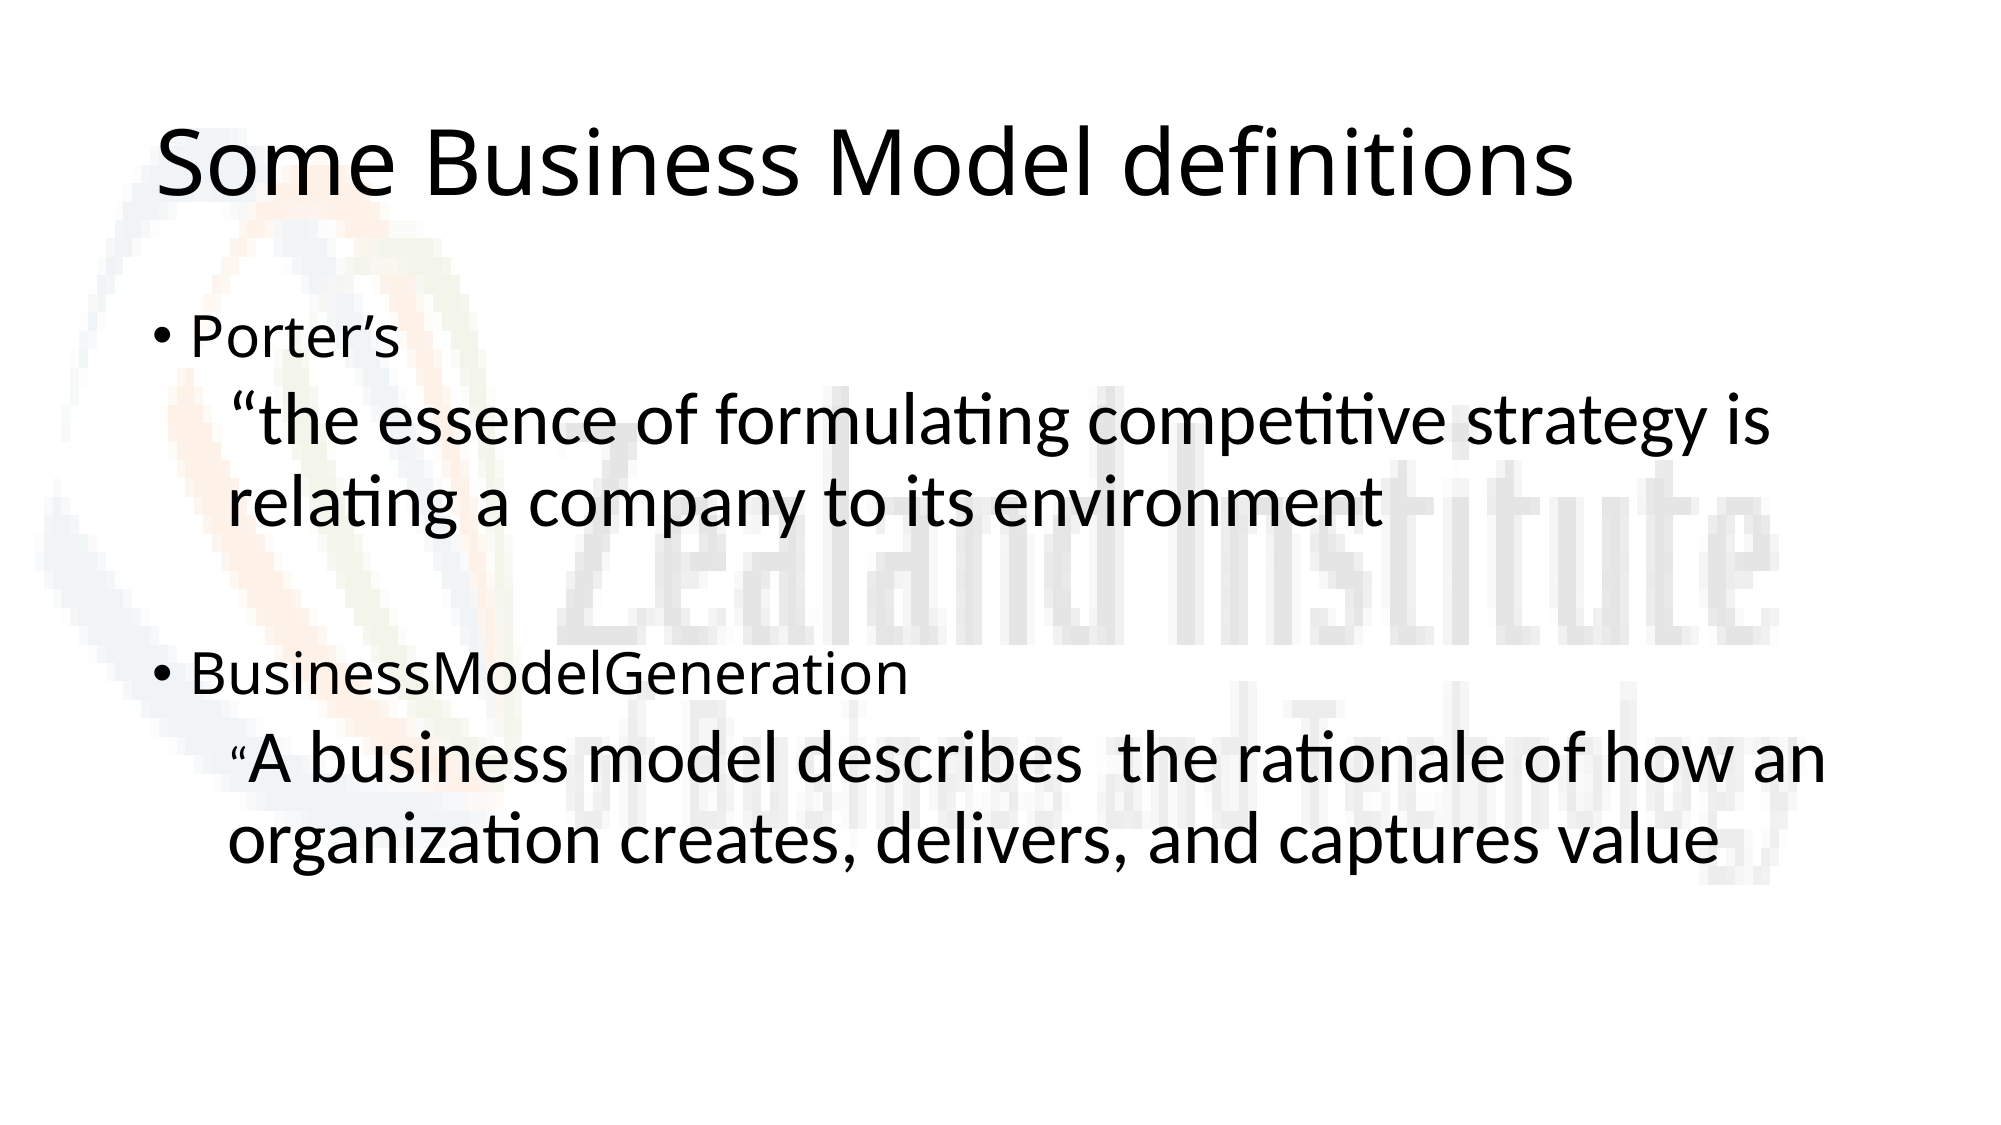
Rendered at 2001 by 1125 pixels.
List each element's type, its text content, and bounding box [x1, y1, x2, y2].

title Some Business Model definitions [140, 57, 1866, 275]
list Porter’s “the essence of formulating competitive strategy is relating a company to its environment BusinessModelGeneration “A business model describes the rationale of how an organization creates, delivers, and captures value [137, 299, 1863, 1014]
